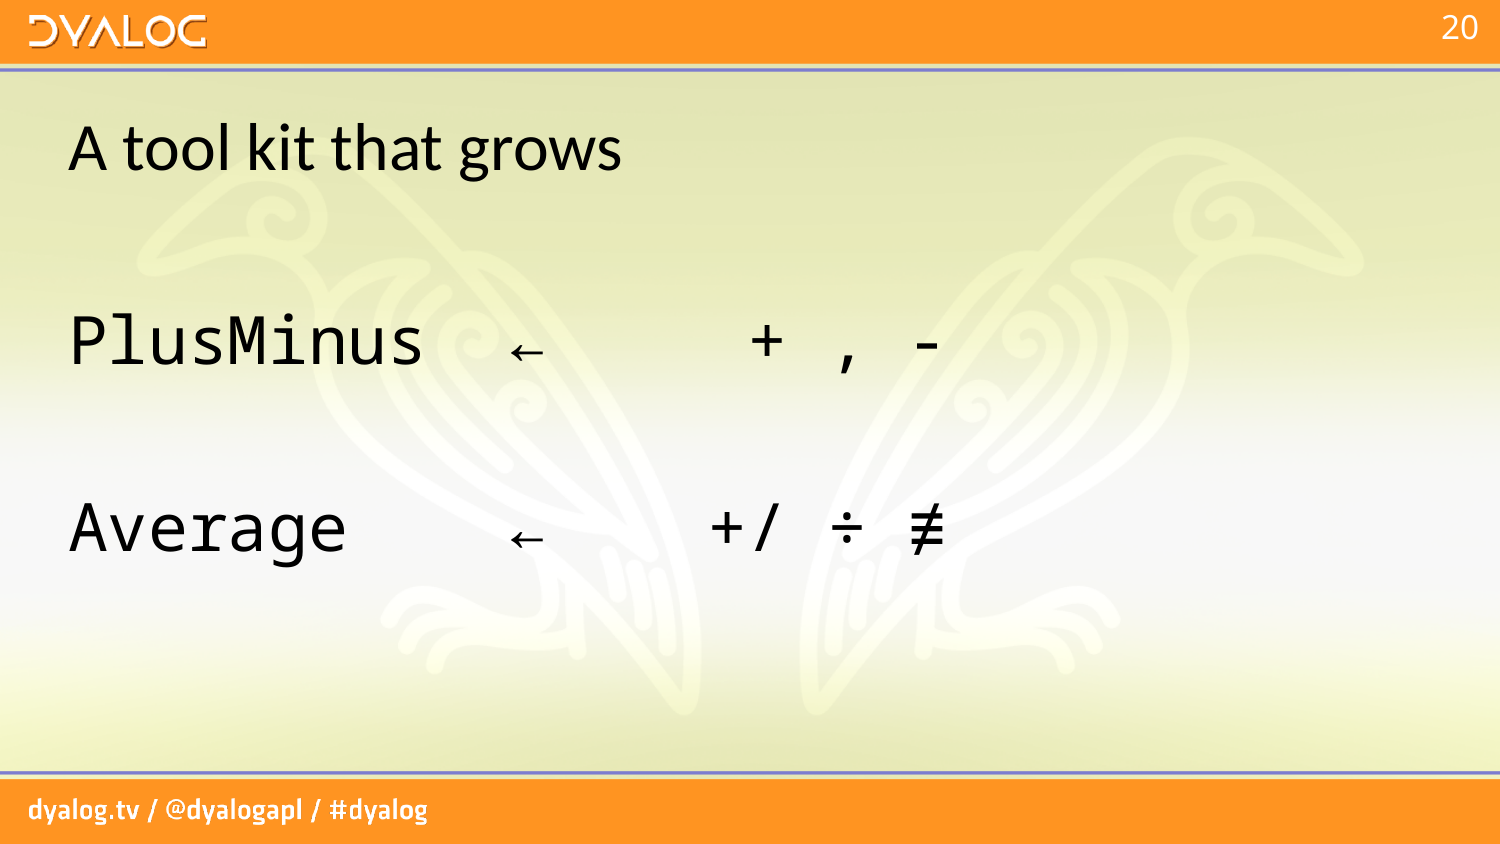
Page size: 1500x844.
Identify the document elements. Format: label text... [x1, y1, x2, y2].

picture [0, 0, 1500, 844]
list PlusMinus ← + , - Average ← +/ ÷ ≢ [53, 196, 1425, 754]
title A tool kit that grows [53, 94, 1425, 192]
